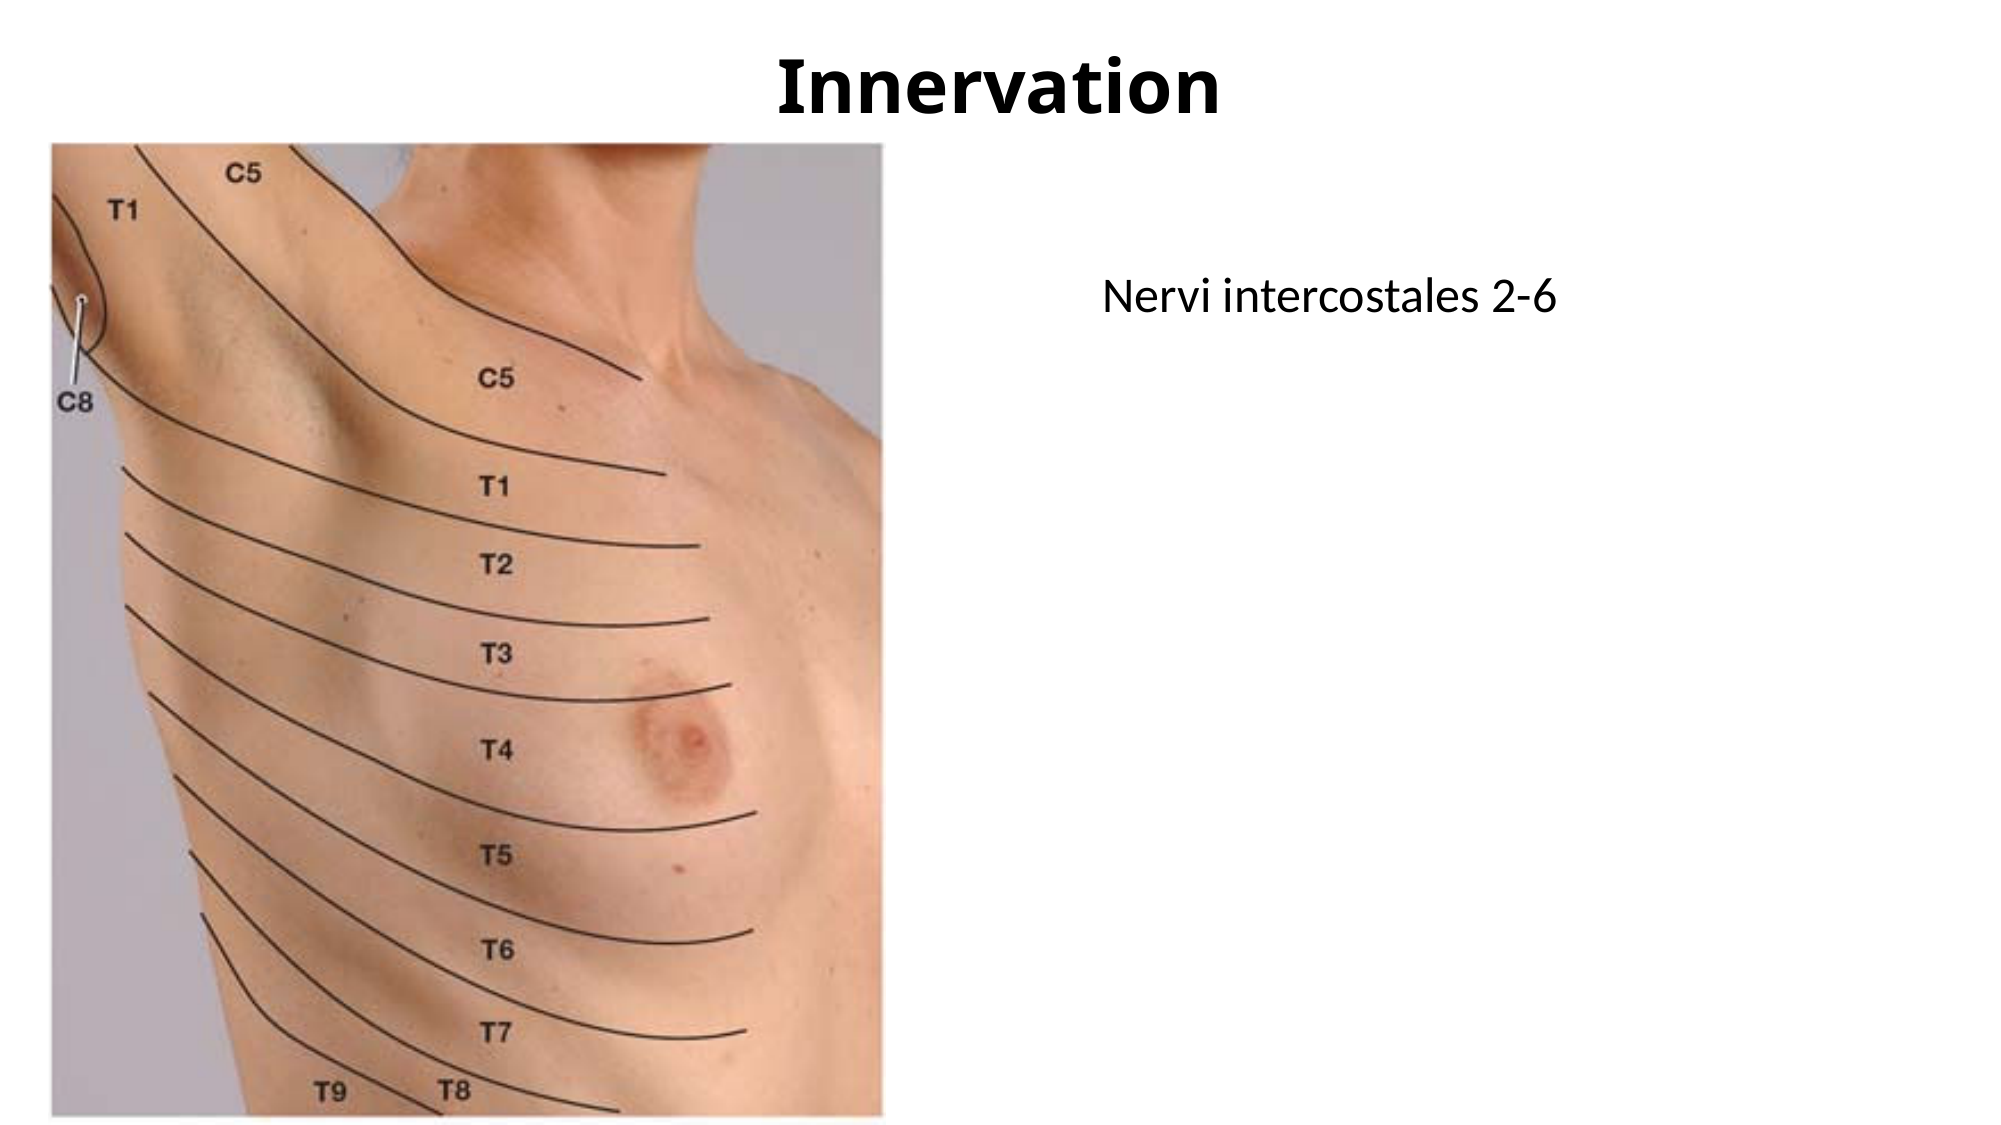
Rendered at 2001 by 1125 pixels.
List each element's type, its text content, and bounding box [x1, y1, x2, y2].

text_box Nervi intercostales 2-6 [1087, 254, 1573, 380]
picture [48, 142, 886, 1125]
text_box Innervation [137, 0, 1863, 180]
